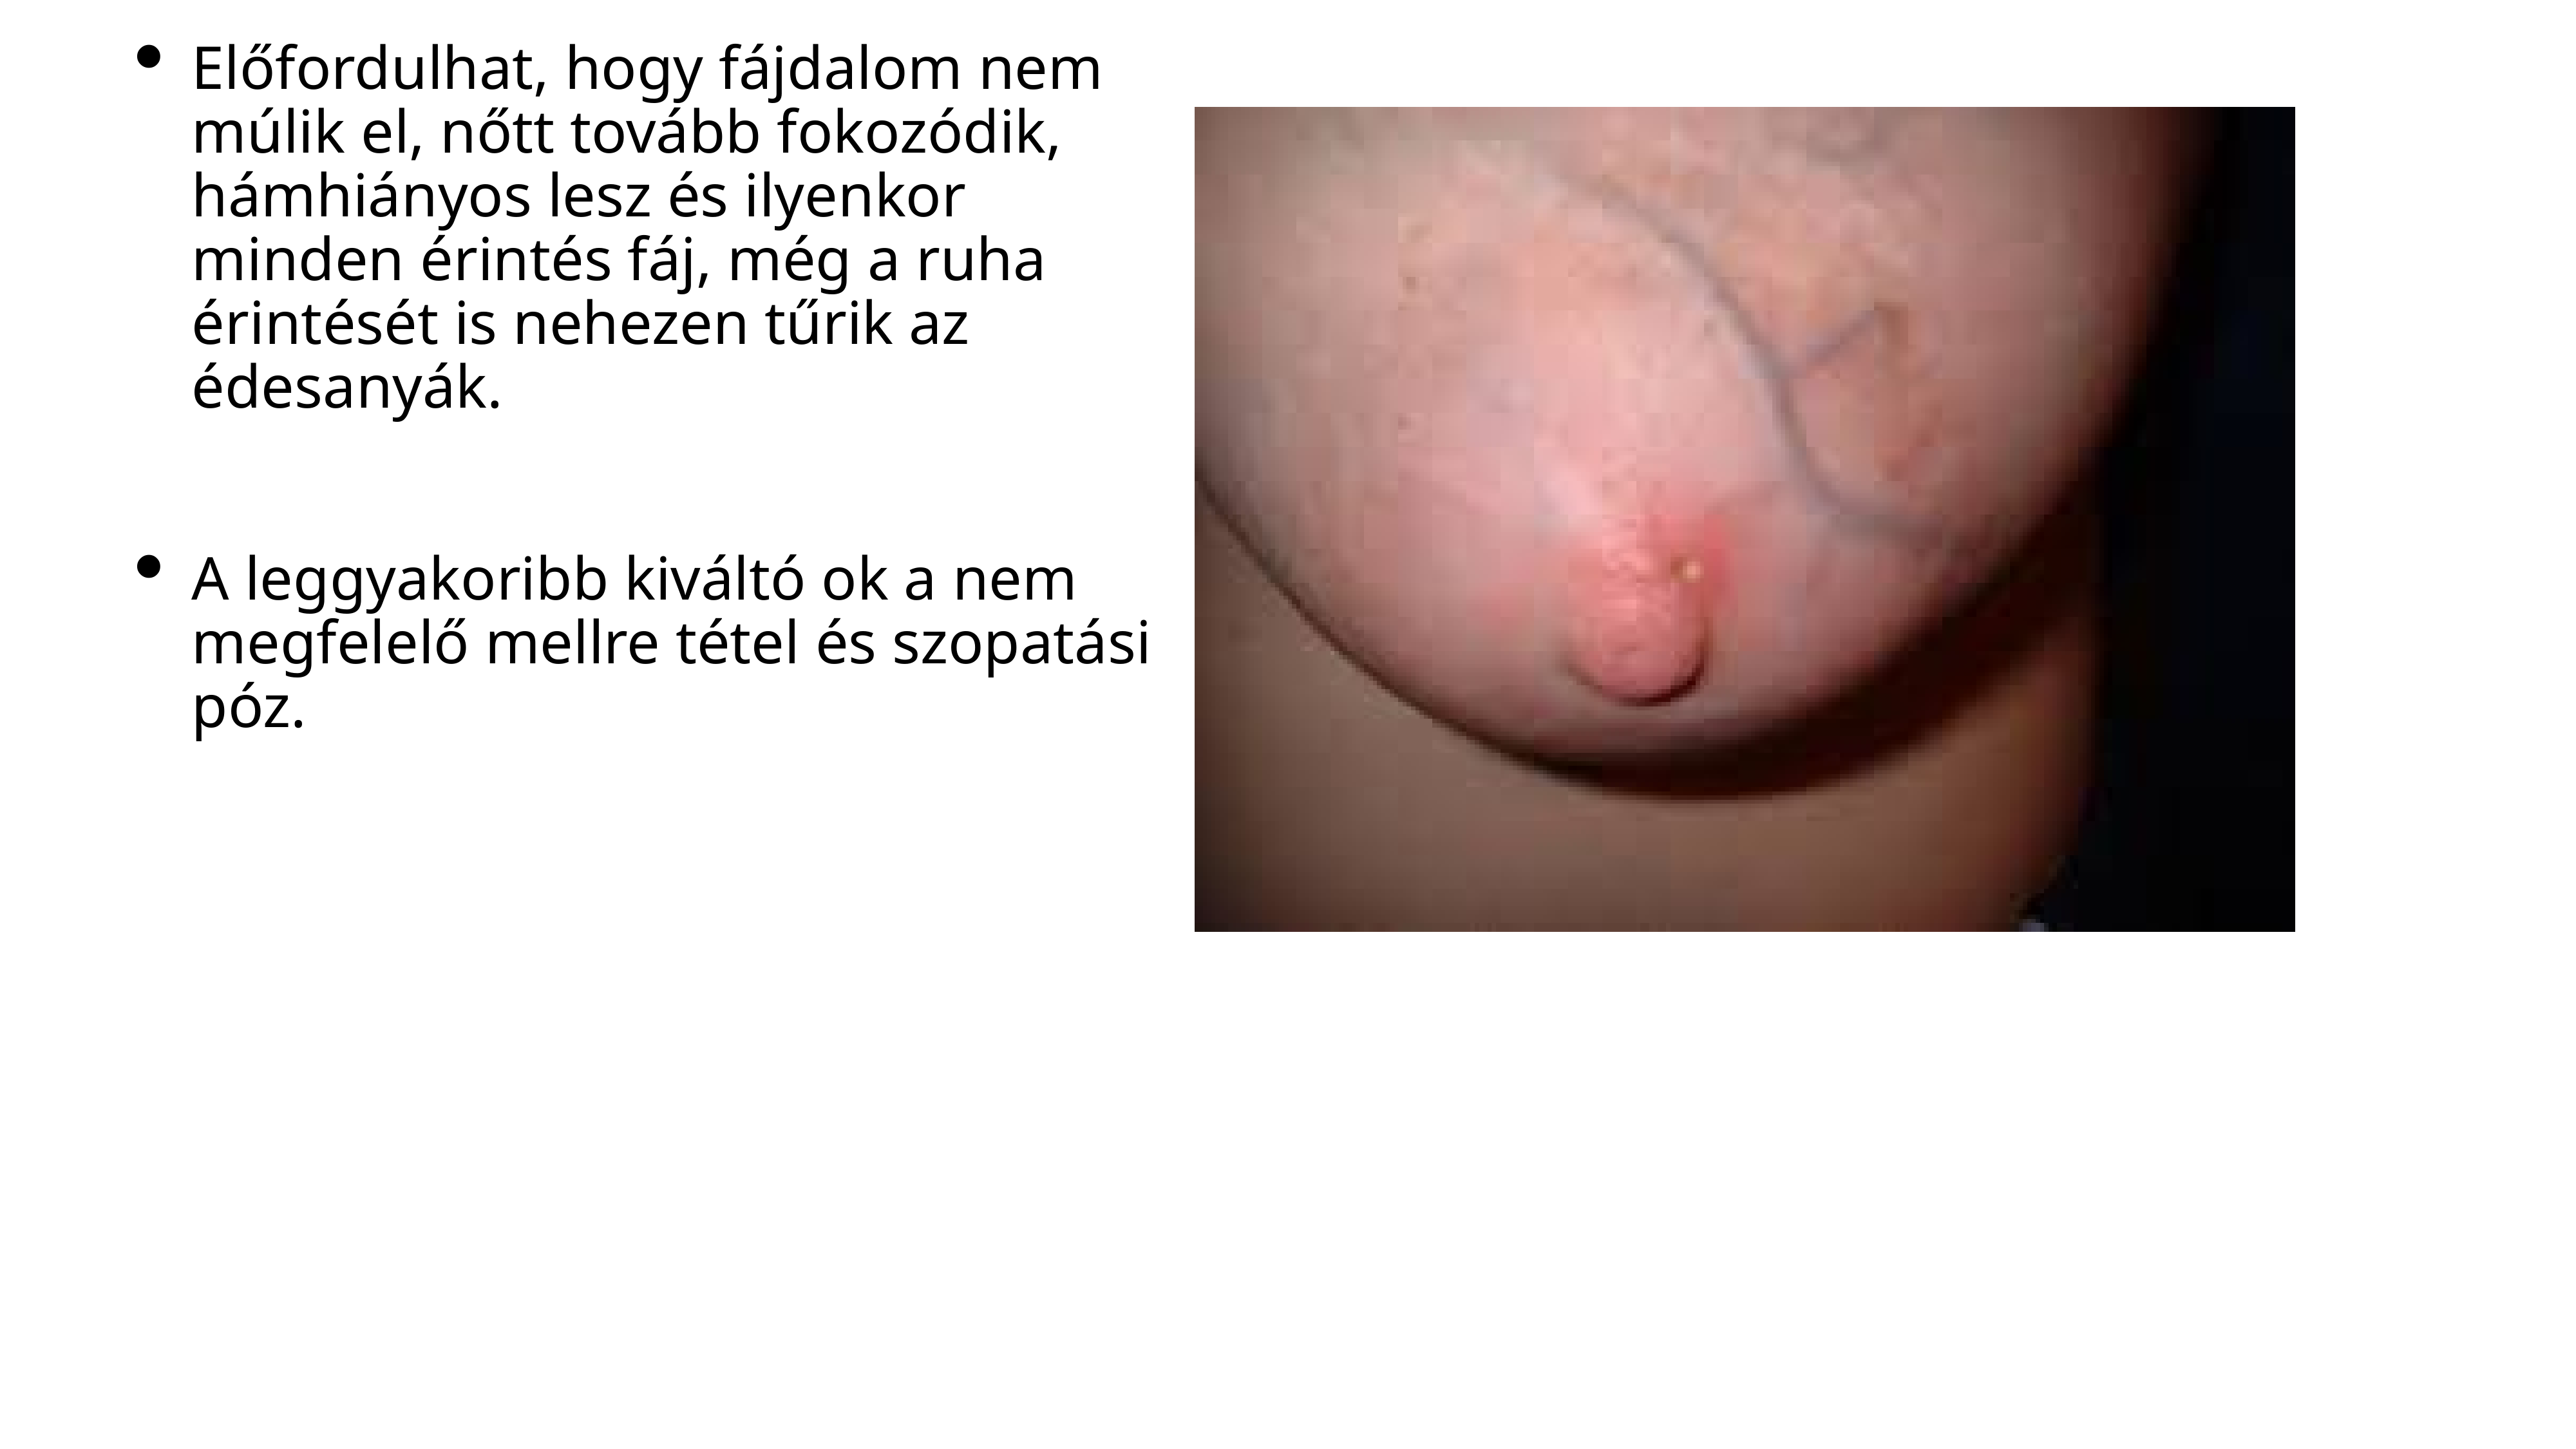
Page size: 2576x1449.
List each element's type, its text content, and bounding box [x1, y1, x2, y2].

picture [1194, 107, 2295, 932]
list Előfordulhat, hogy fájdalom nem múlik el, nőtt tovább fokozódik, hámhiányos lesz és ilyenkor minden érintés fáj, még a ruha érintését is nehezen tűrik az édesanyák. A leggyakoribb kiváltó ok a nem megfelelő mellre tétel és szopatási póz. [128, 32, 2448, 1321]
